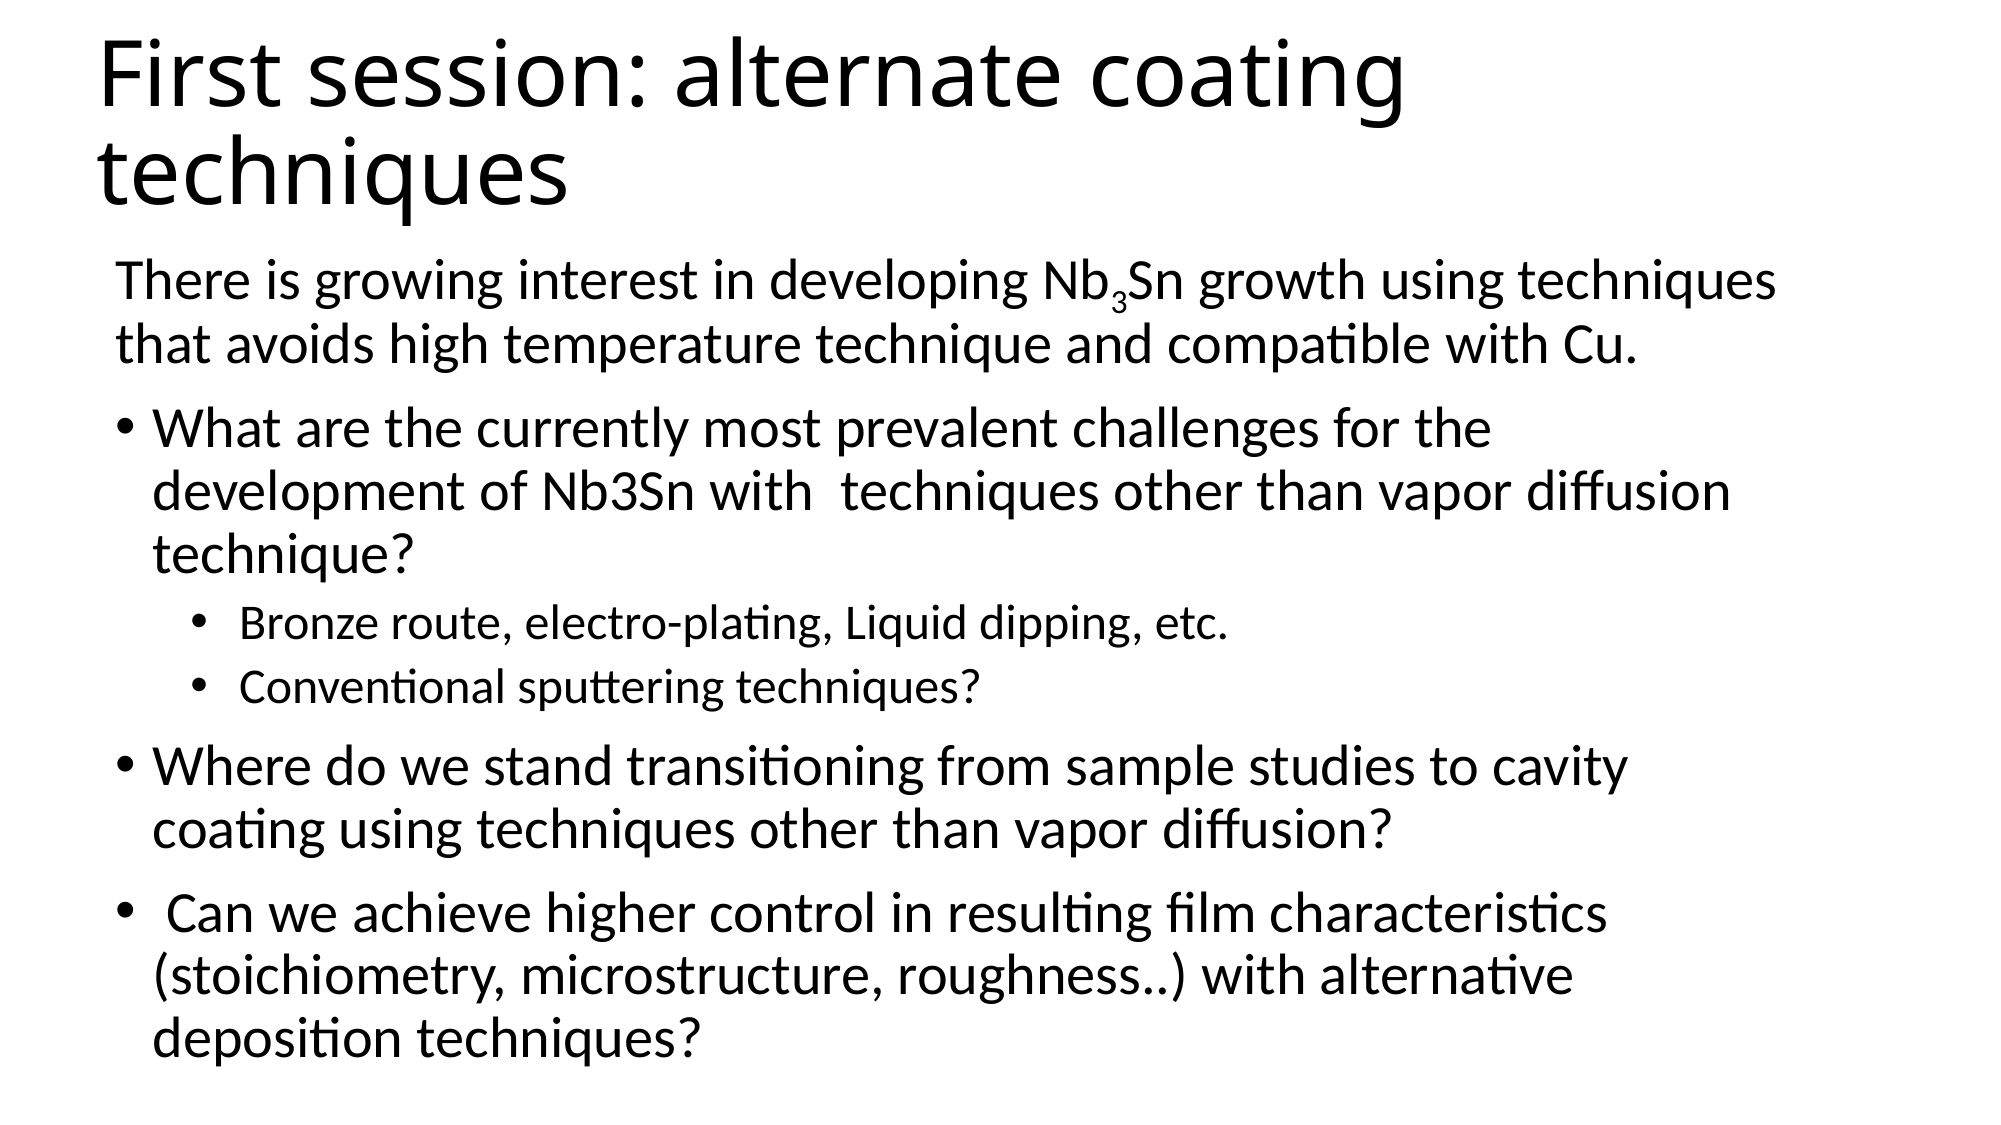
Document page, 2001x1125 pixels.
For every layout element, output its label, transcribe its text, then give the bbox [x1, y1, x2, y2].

title First session: alternate coating techniques [81, 17, 1807, 235]
list There is growing interest in developing Nb3Sn growth using techniques that avoids high temperature technique and compatible with Cu. What are the currently most prevalent challenges for the development of Nb3Sn with techniques other than vapor diffusion technique? Bronze route, electro-plating, Liquid dipping, etc. Conventional sputtering techniques? Where do we stand transitioning from sample studies to cavity coating using techniques other than vapor diffusion? Can we achieve higher control in resulting film characteristics (stoichiometry, microstructure, roughness..) with alternative deposition techniques? [100, 234, 1826, 1083]
